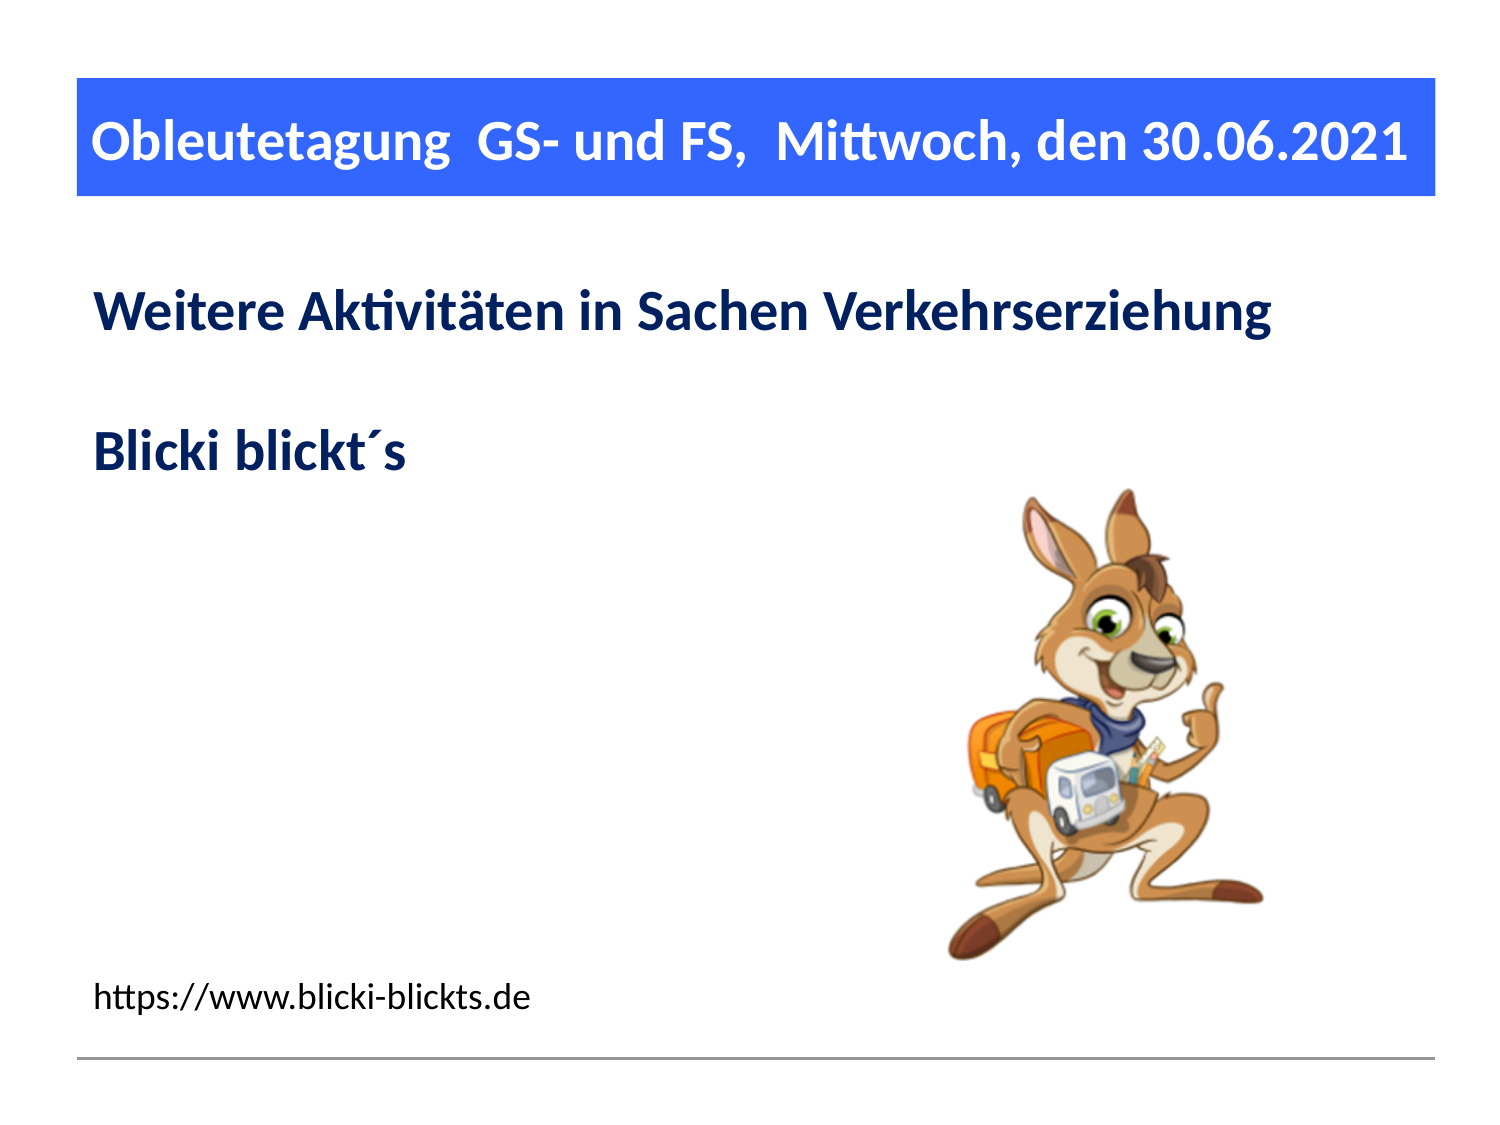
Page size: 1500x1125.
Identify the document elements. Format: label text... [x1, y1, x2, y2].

text_box Weitere Aktivitäten in Sachen Verkehrserziehung Blicki blickt´s https://www.blicki-blickts.de [78, 4, 1471, 1125]
picture [942, 433, 1280, 976]
